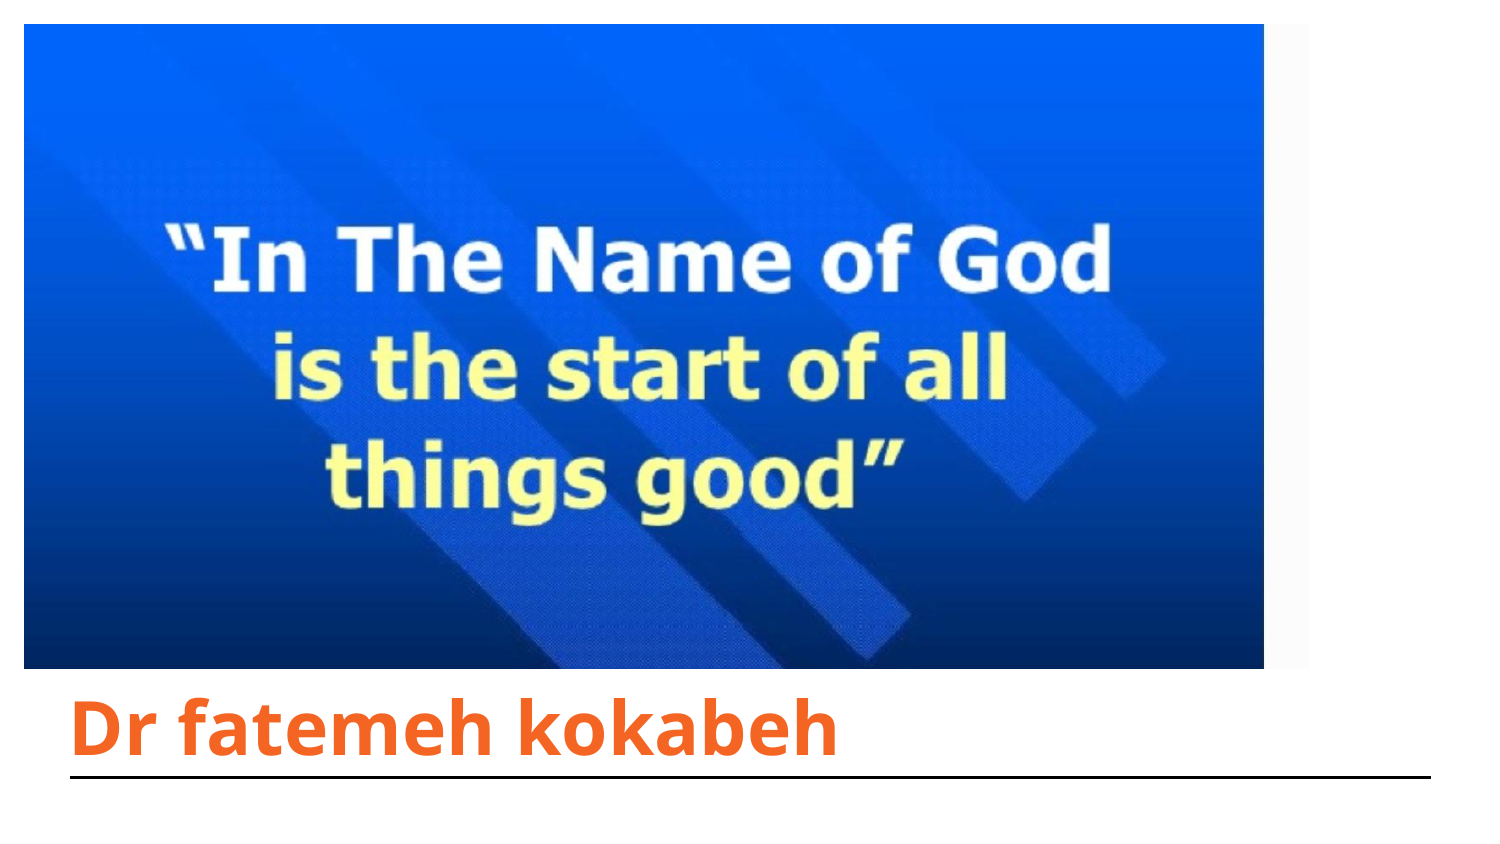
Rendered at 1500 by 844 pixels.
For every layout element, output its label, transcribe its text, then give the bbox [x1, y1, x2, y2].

list Dr fatemeh kokabeh [53, 693, 1430, 758]
picture [24, 24, 1310, 669]
